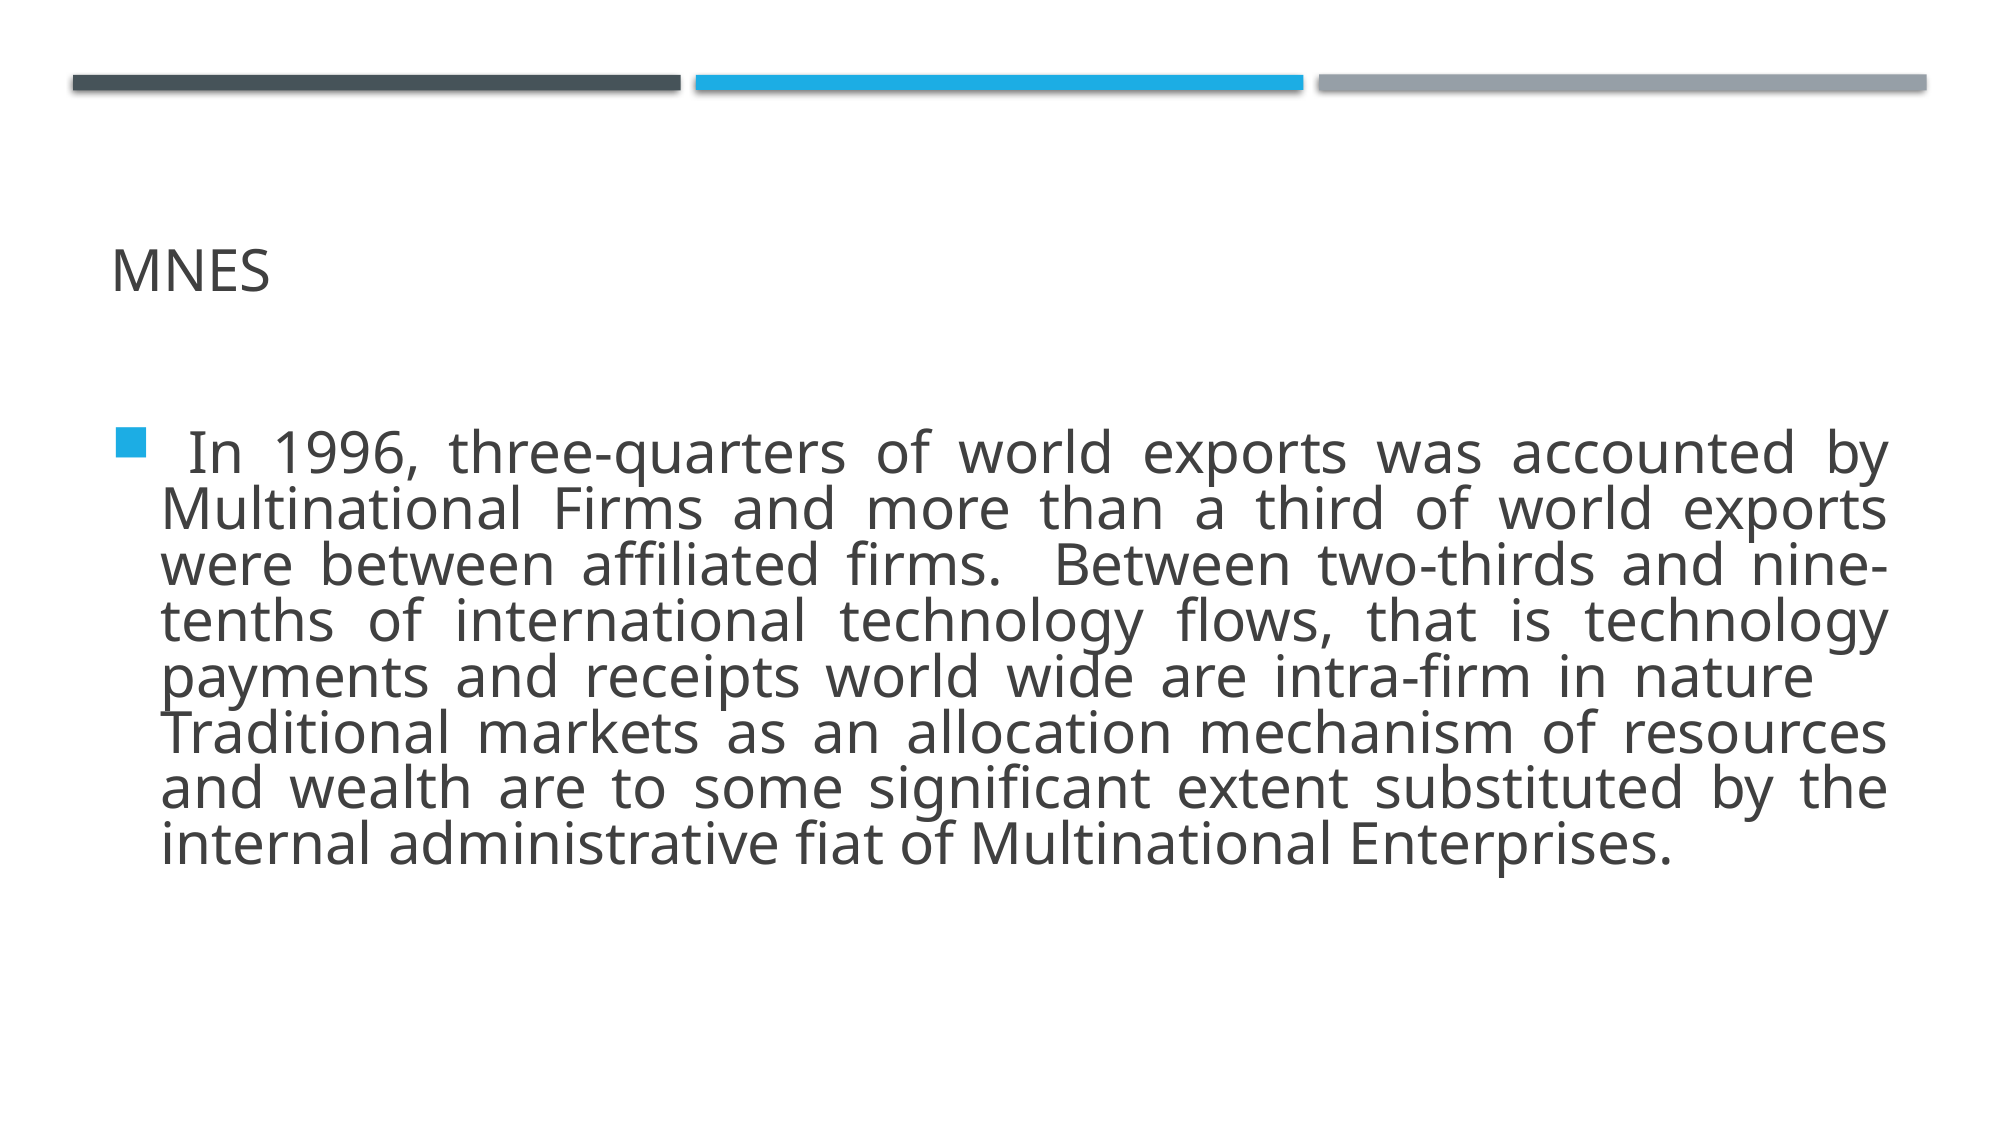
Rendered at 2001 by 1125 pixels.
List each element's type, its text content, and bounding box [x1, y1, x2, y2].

list In 1996, three-quarters of world exports was accounted by Multinational Firms and more than a third of world exports were between affiliated firms. Between two-thirds and nine-tenths of international technology flows, that is technology payments and receipts world wide are intra-firm in nature Traditional markets as an allocation mechanism of resources and wealth are to some significant extent substituted by the internal administrative fiat of Multinational Enterprises. [95, 383, 1905, 983]
title MNEs [95, 115, 1905, 311]
